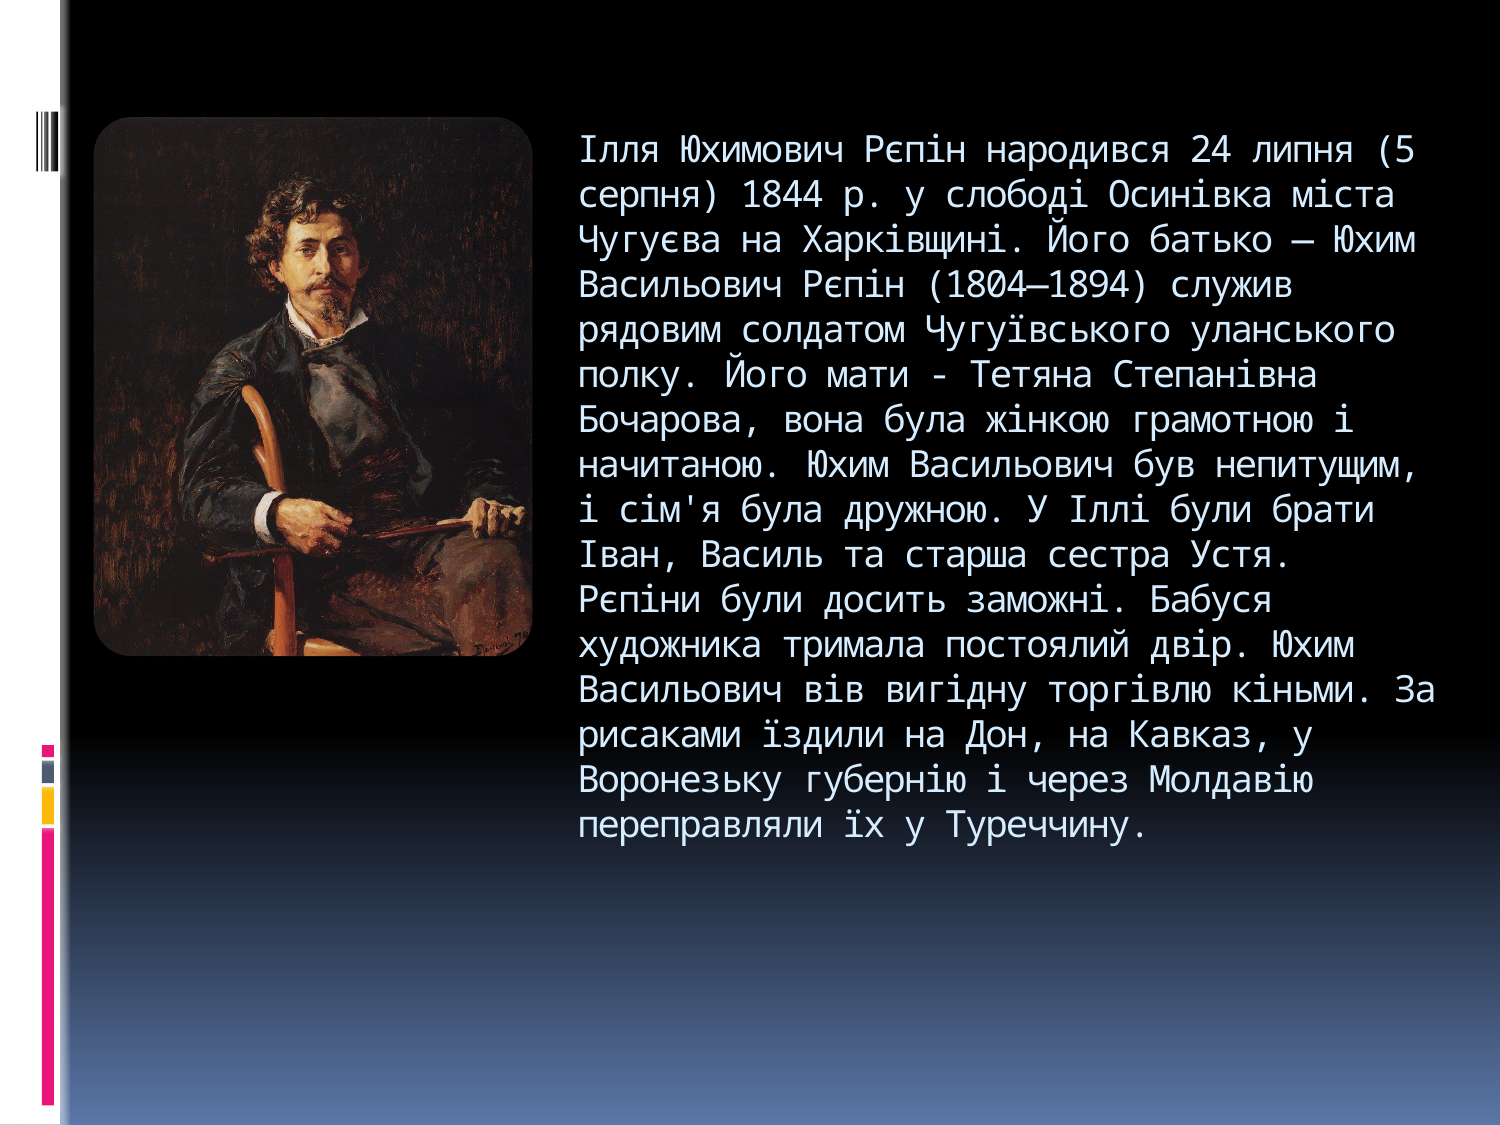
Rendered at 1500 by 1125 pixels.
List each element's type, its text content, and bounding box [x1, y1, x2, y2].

title Ілля Юхимович Рєпін народився 24 липня (5 серпня) 1844 р. у слободі Осинівка міста Чугуєва на Харківщині. Його батько — Юхим Васильович Рєпін (1804—1894) служив рядовим солдатом Чугуївського уланського полку. Його мати - Тетяна Степанівна Бочарова, вона була жінкою грамотною і начитаною. Юхим Васильович був непитущим, і сім'я була дружною. У Іллі були брати Іван, Василь та старша сестра Устя. Рєпіни були досить заможні. Бабуся художника тримала постоялий двір. Юхим Васильович вів вигідну торгівлю кіньми. За рисаками їздили на Дон, на Кавказ, у Воронезьку губернію і через Молдавію переправляли їх у Туреччину. [562, 117, 1454, 856]
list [93, 116, 533, 657]
